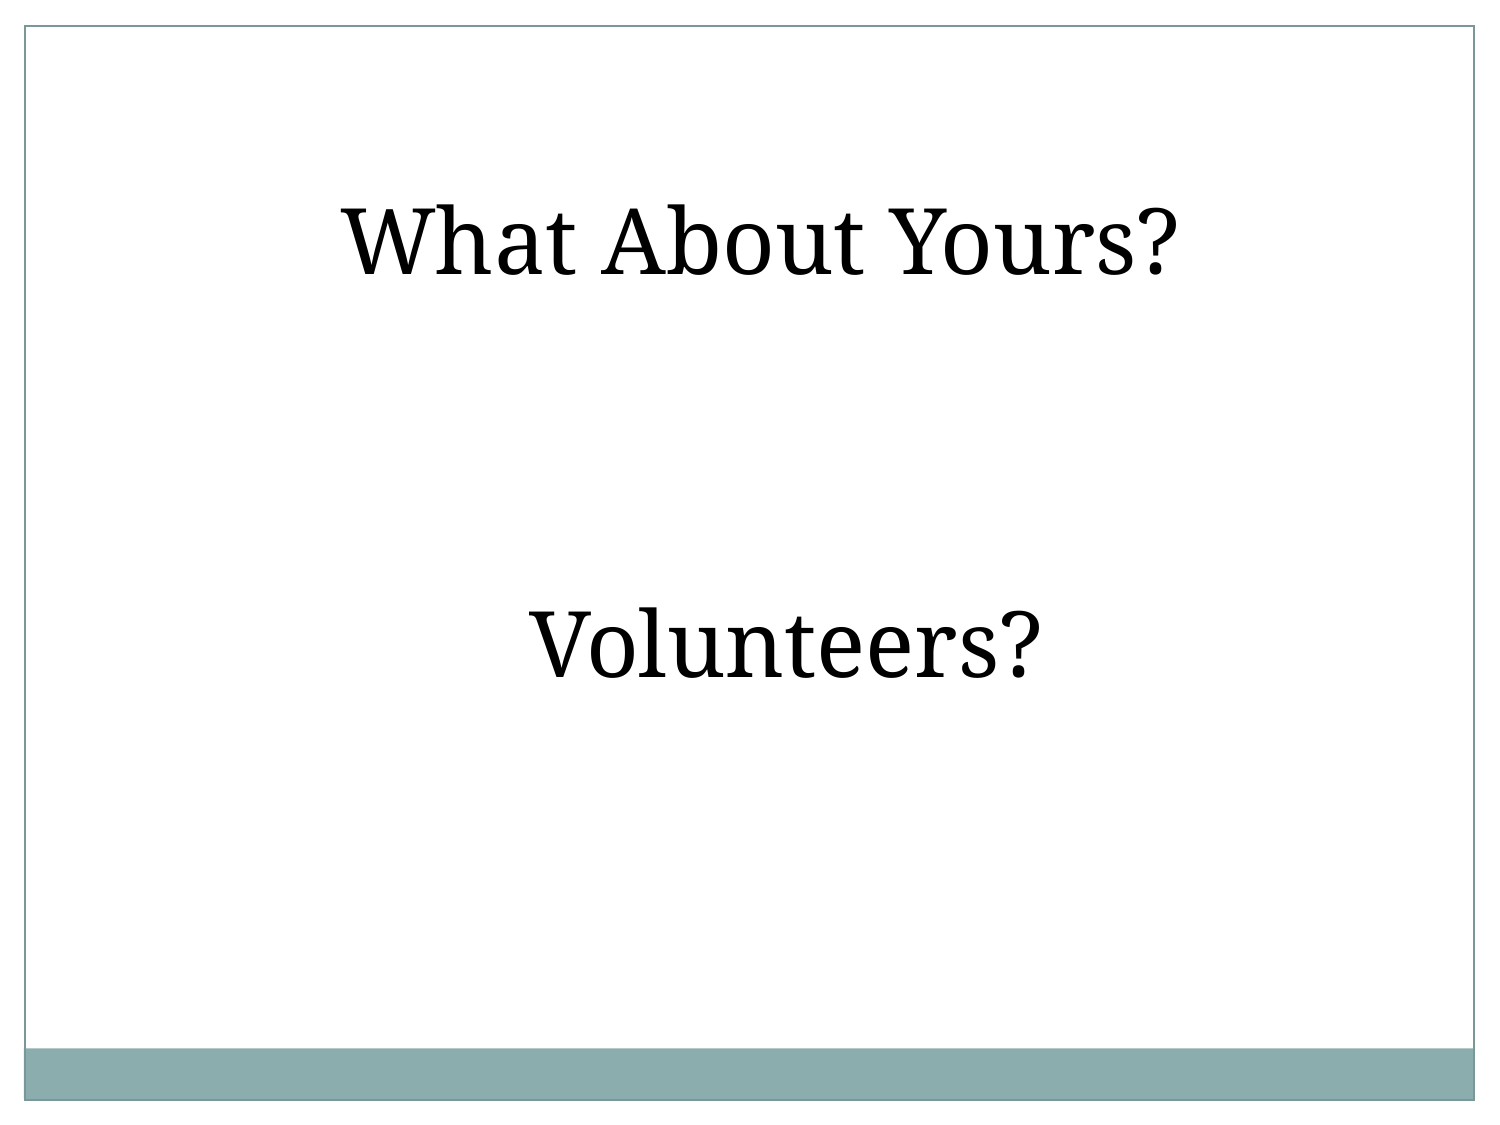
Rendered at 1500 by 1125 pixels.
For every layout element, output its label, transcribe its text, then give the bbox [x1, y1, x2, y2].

text_box What About Yours? [268, 175, 1253, 301]
text_box Volunteers? [320, 578, 1253, 704]
